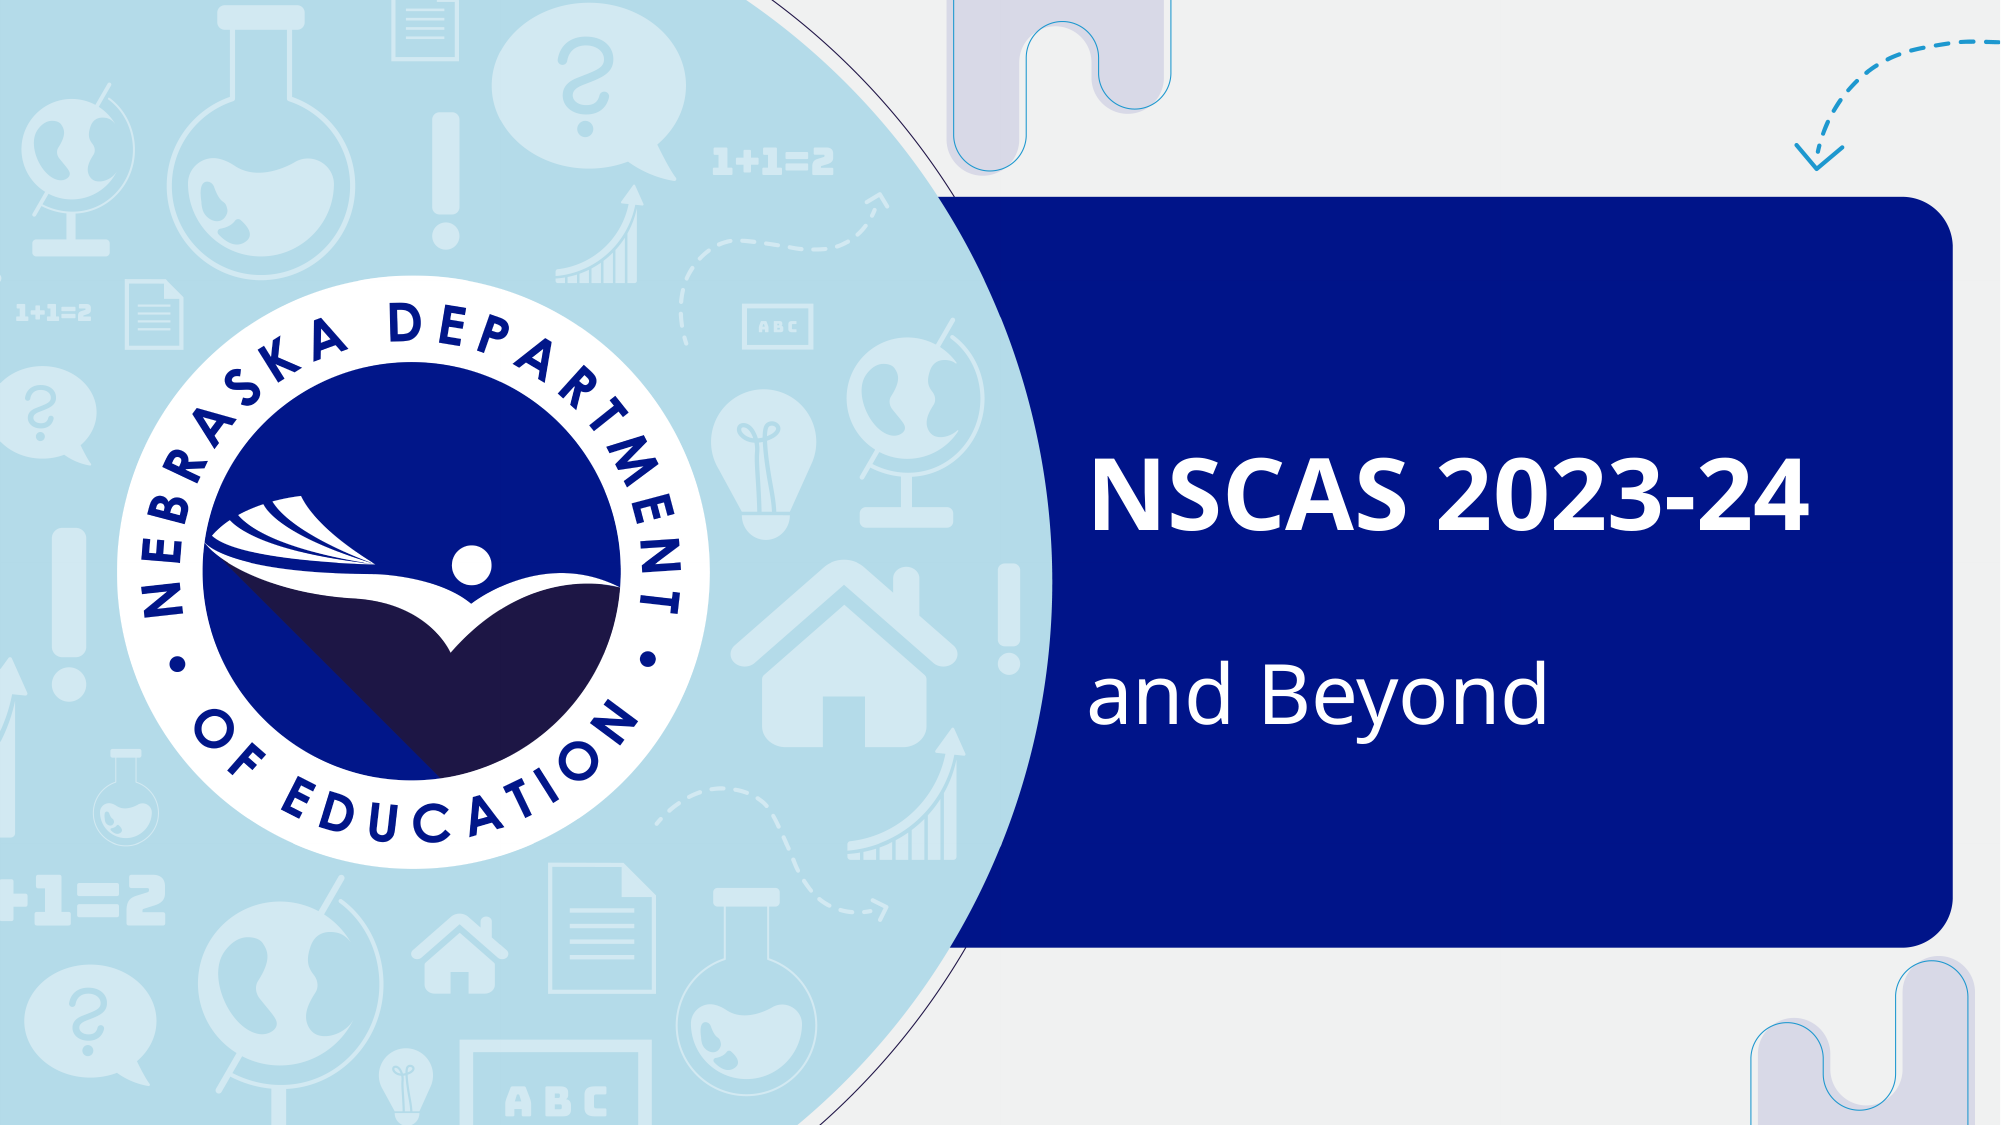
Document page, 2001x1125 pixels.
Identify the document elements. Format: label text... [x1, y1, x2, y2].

subtitle and Beyond [1071, 635, 1863, 760]
picture [0, 0, 2001, 1125]
title NSCAS 2023-24 [1071, 384, 1863, 603]
